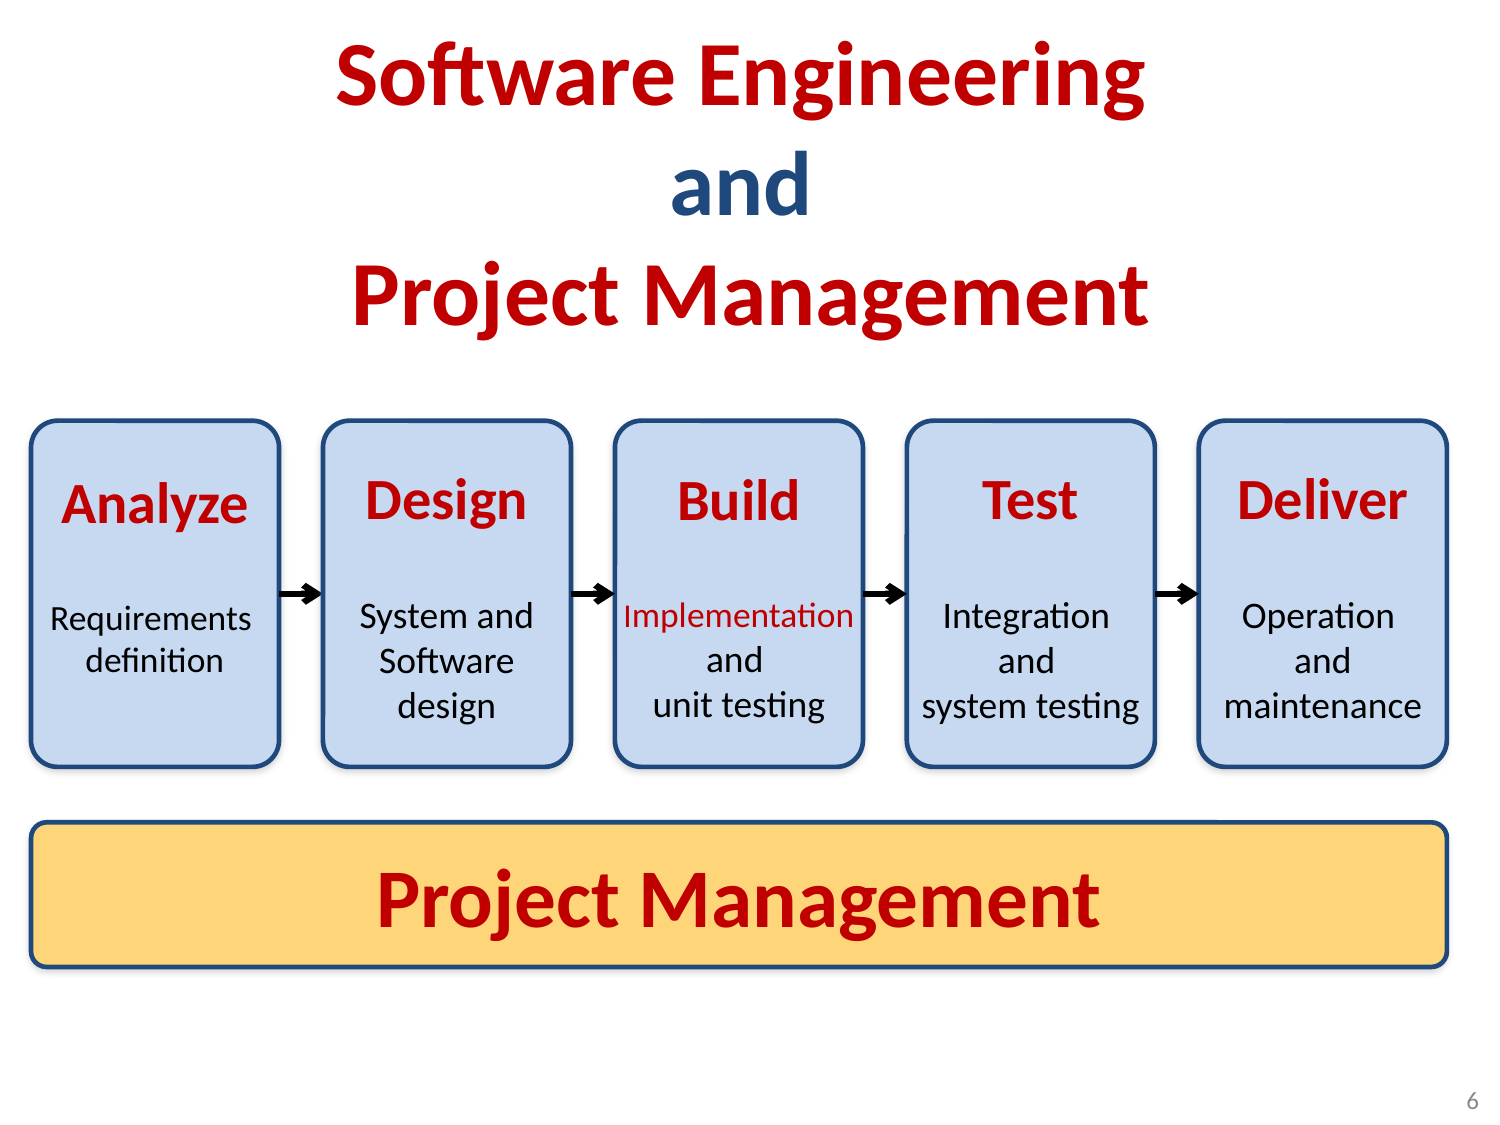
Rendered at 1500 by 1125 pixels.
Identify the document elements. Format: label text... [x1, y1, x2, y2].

text_box Analyze Requirements definition [30, 420, 280, 767]
text_box Build Implementation and unit testing [614, 420, 863, 767]
slide_number 6 [1144, 1069, 1495, 1125]
title Software Engineering and Project Management [76, 19, 1427, 339]
text_box Test Integration and system testing [906, 420, 1155, 767]
text_box Deliver Operation and maintenance [1198, 420, 1447, 767]
text_box Project Management [31, 822, 1447, 967]
text_box Design System and Software design [322, 420, 572, 767]
